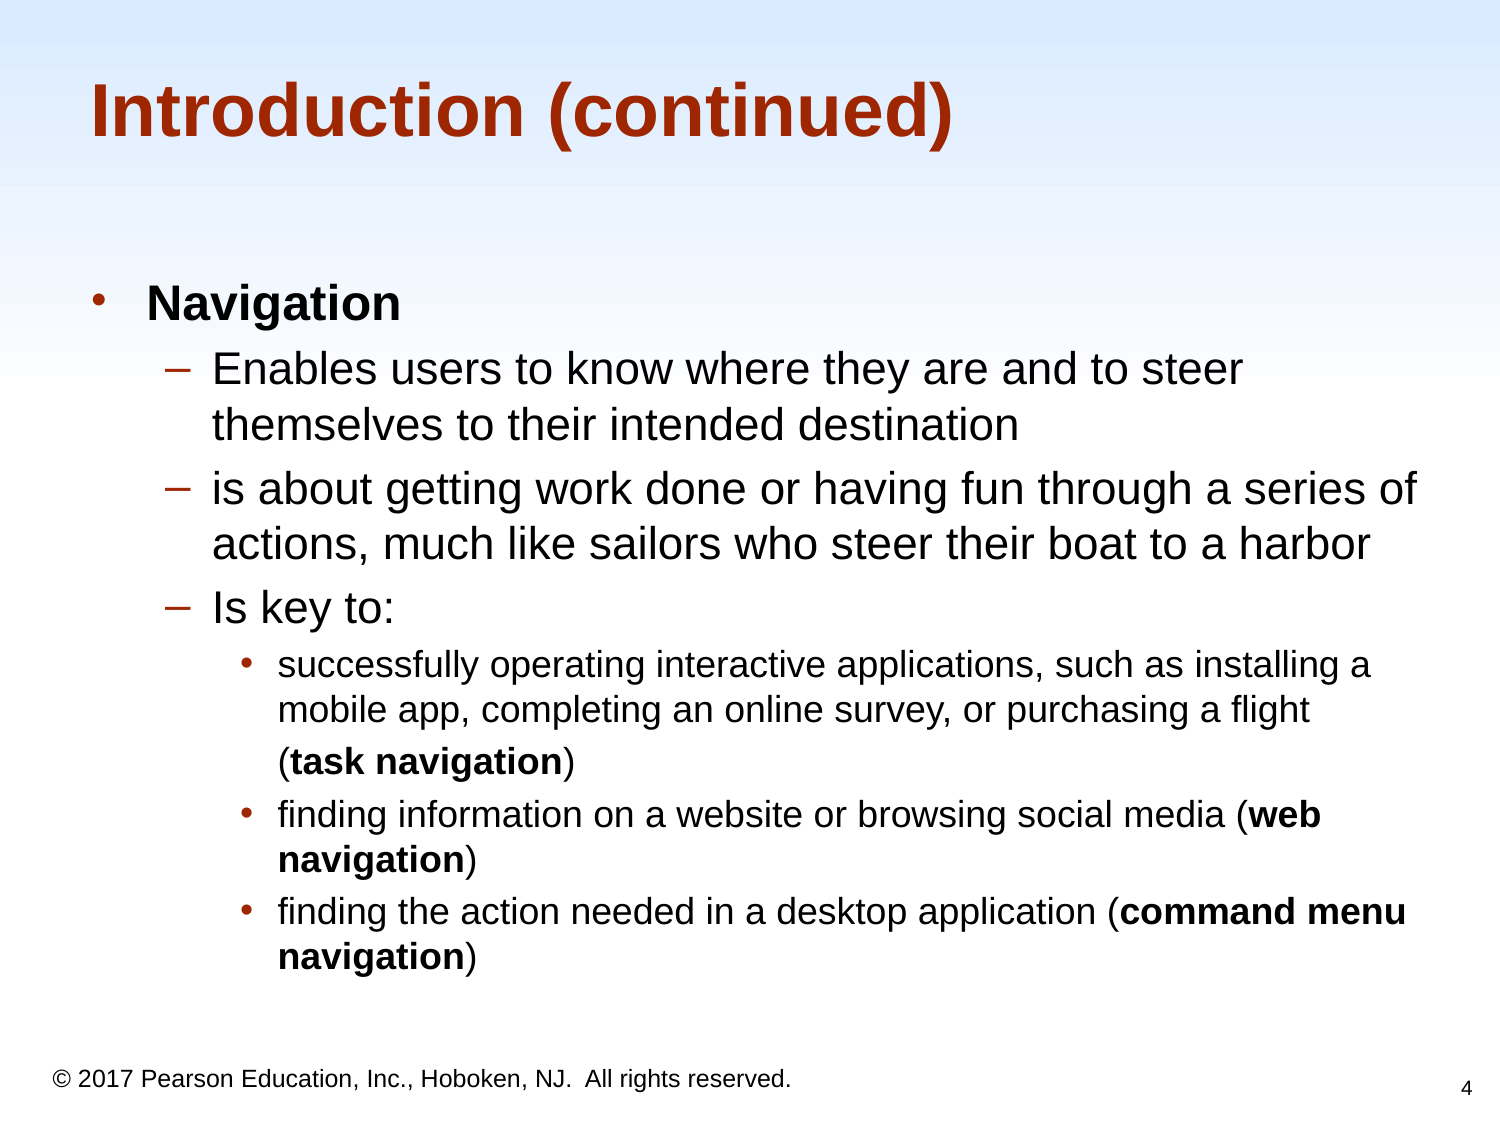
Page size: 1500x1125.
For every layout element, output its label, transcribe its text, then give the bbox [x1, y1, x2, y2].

title Introduction (continued) [75, 12, 1438, 200]
list Navigation Enables users to know where they are and to steer themselves to their intended destination is about getting work done or having fun through a series of actions, much like sailors who steer their boat to a harbor Is key to: successfully operating interactive applications, such as installing a mobile app, completing an online survey, or purchasing a flight (task navigation) finding information on a website or browsing social media (web navigation) finding the action needed in a desktop application (command menu navigation) [75, 262, 1438, 938]
slide_number ‹#› [1175, 1049, 1488, 1125]
